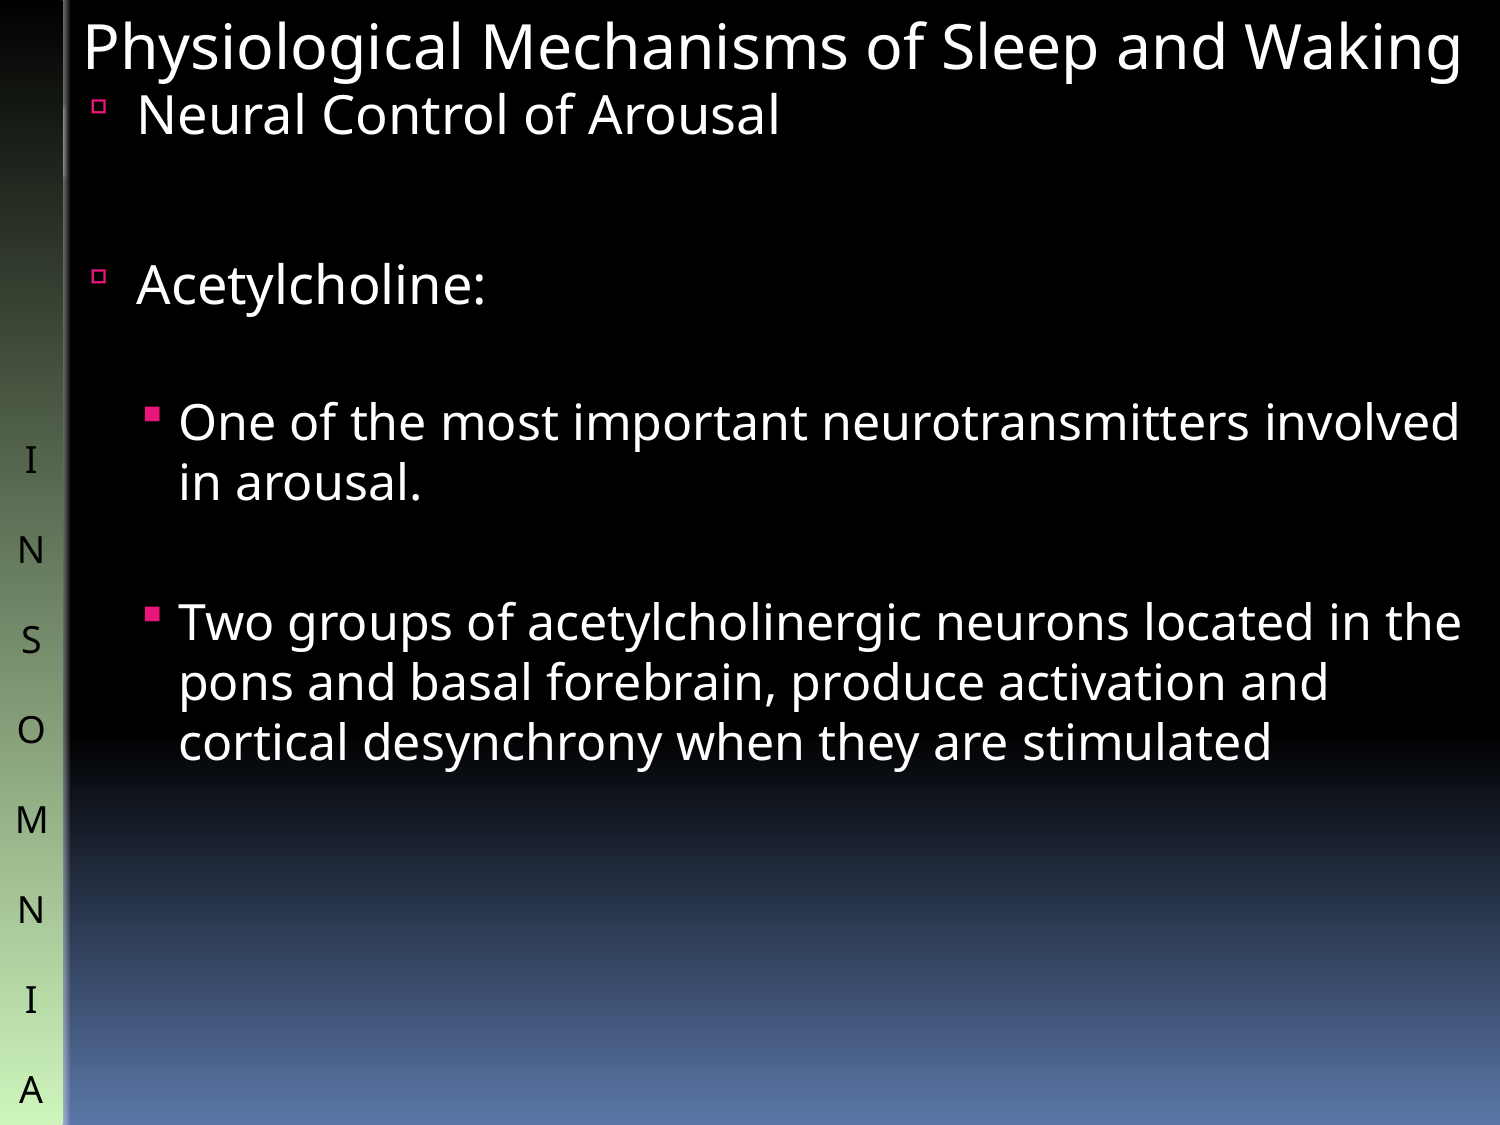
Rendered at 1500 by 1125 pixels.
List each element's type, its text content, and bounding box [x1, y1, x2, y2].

text_box I N S O M N I A [0, 428, 63, 1119]
text_box [0, 0, 64, 1125]
list Physiological Mechanisms of Sleep and Waking Neural Control of Arousal Acetylcholine: One of the most important neurotransmitters involved in arousal. Two groups of acetylcholinergic neurons located in the pons and basal forebrain, produce activation and cortical desynchrony when they are stimulated [64, 0, 1500, 1013]
